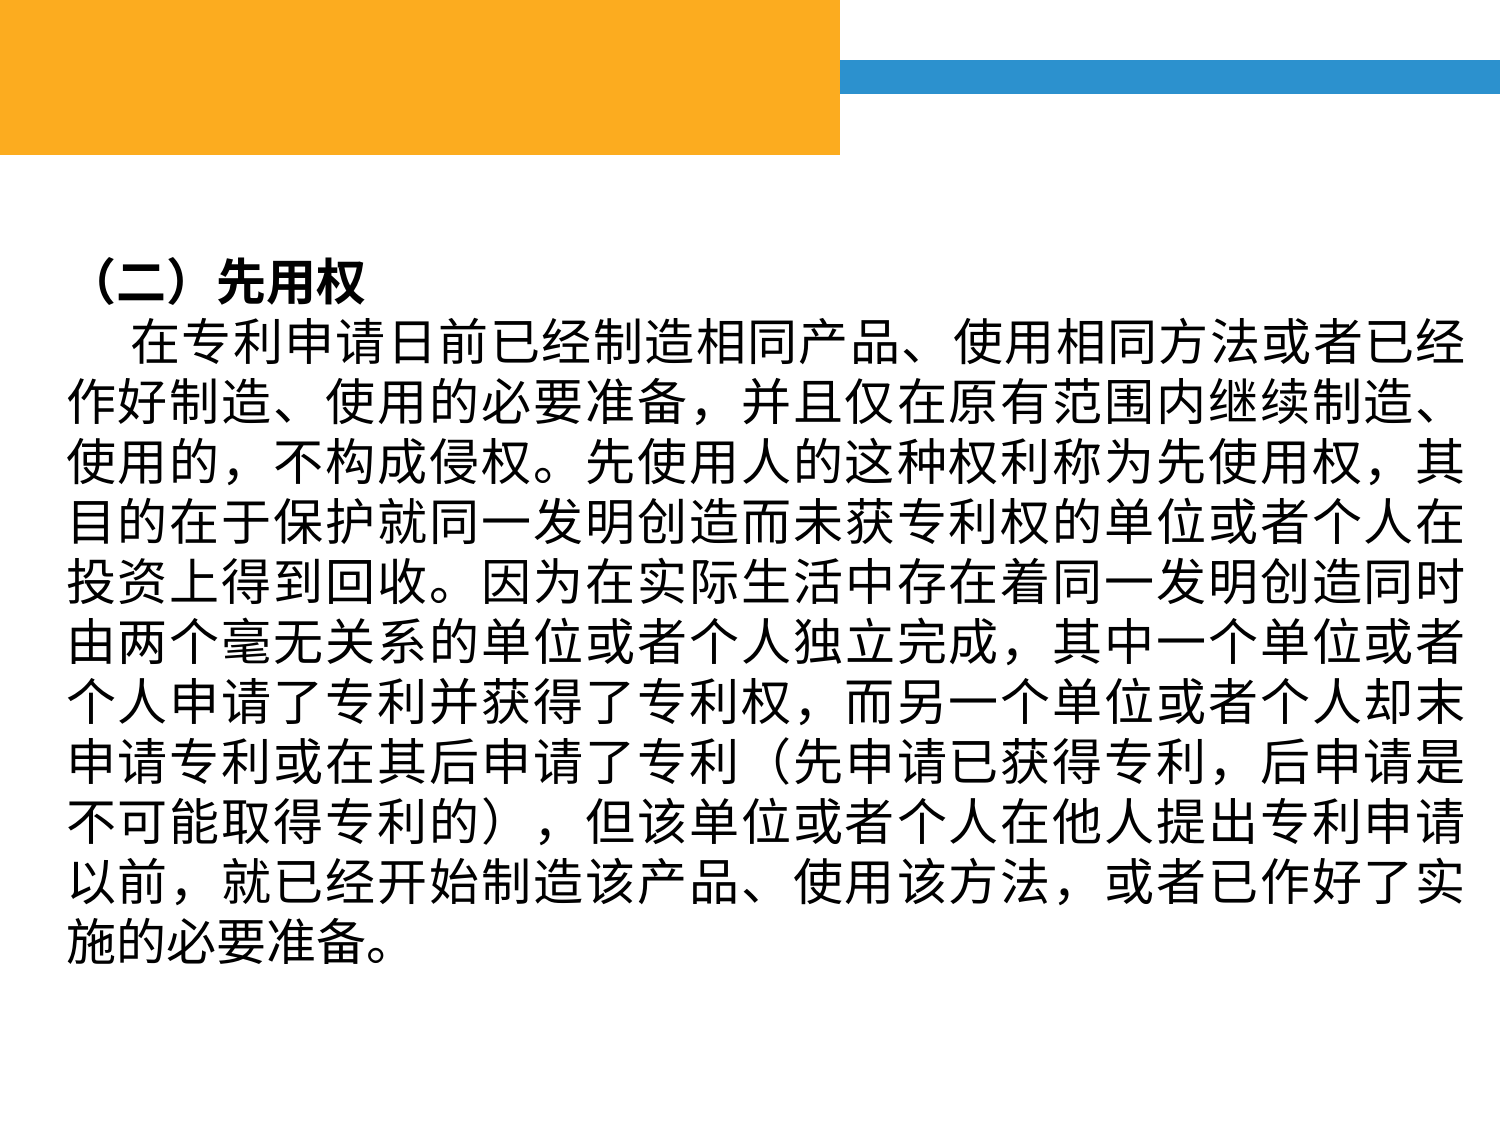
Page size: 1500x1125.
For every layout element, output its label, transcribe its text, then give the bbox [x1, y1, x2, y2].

picture [0, 0, 1500, 1125]
text_box （二）先用权 在专利申请日前已经制造相同产品、使用相同方法或者已经作好制造、使用的必要准备，并且仅在原有范围内继续制造、使用的，不构成侵权。先使用人的这种权利称为先使用权，其目的在于保护就同一发明创造而未获专利权的单位或者个人在投资上得到回收。因为在实际生活中存在着同一发明创造同时由两个毫无关系的单位或者个人独立完成，其中一个单位或者个人申请了专利并获得了专利权，而另一个单位或者个人却末申请专利或在其后申请了专利（先申请已获得专利，后申请是不可能取得专利的），但该单位或者个人在他人提出专利申请以前，就已经开始制造该产品、使用该方法，或者已作好了实施的必要准备。 [51, 243, 1481, 979]
